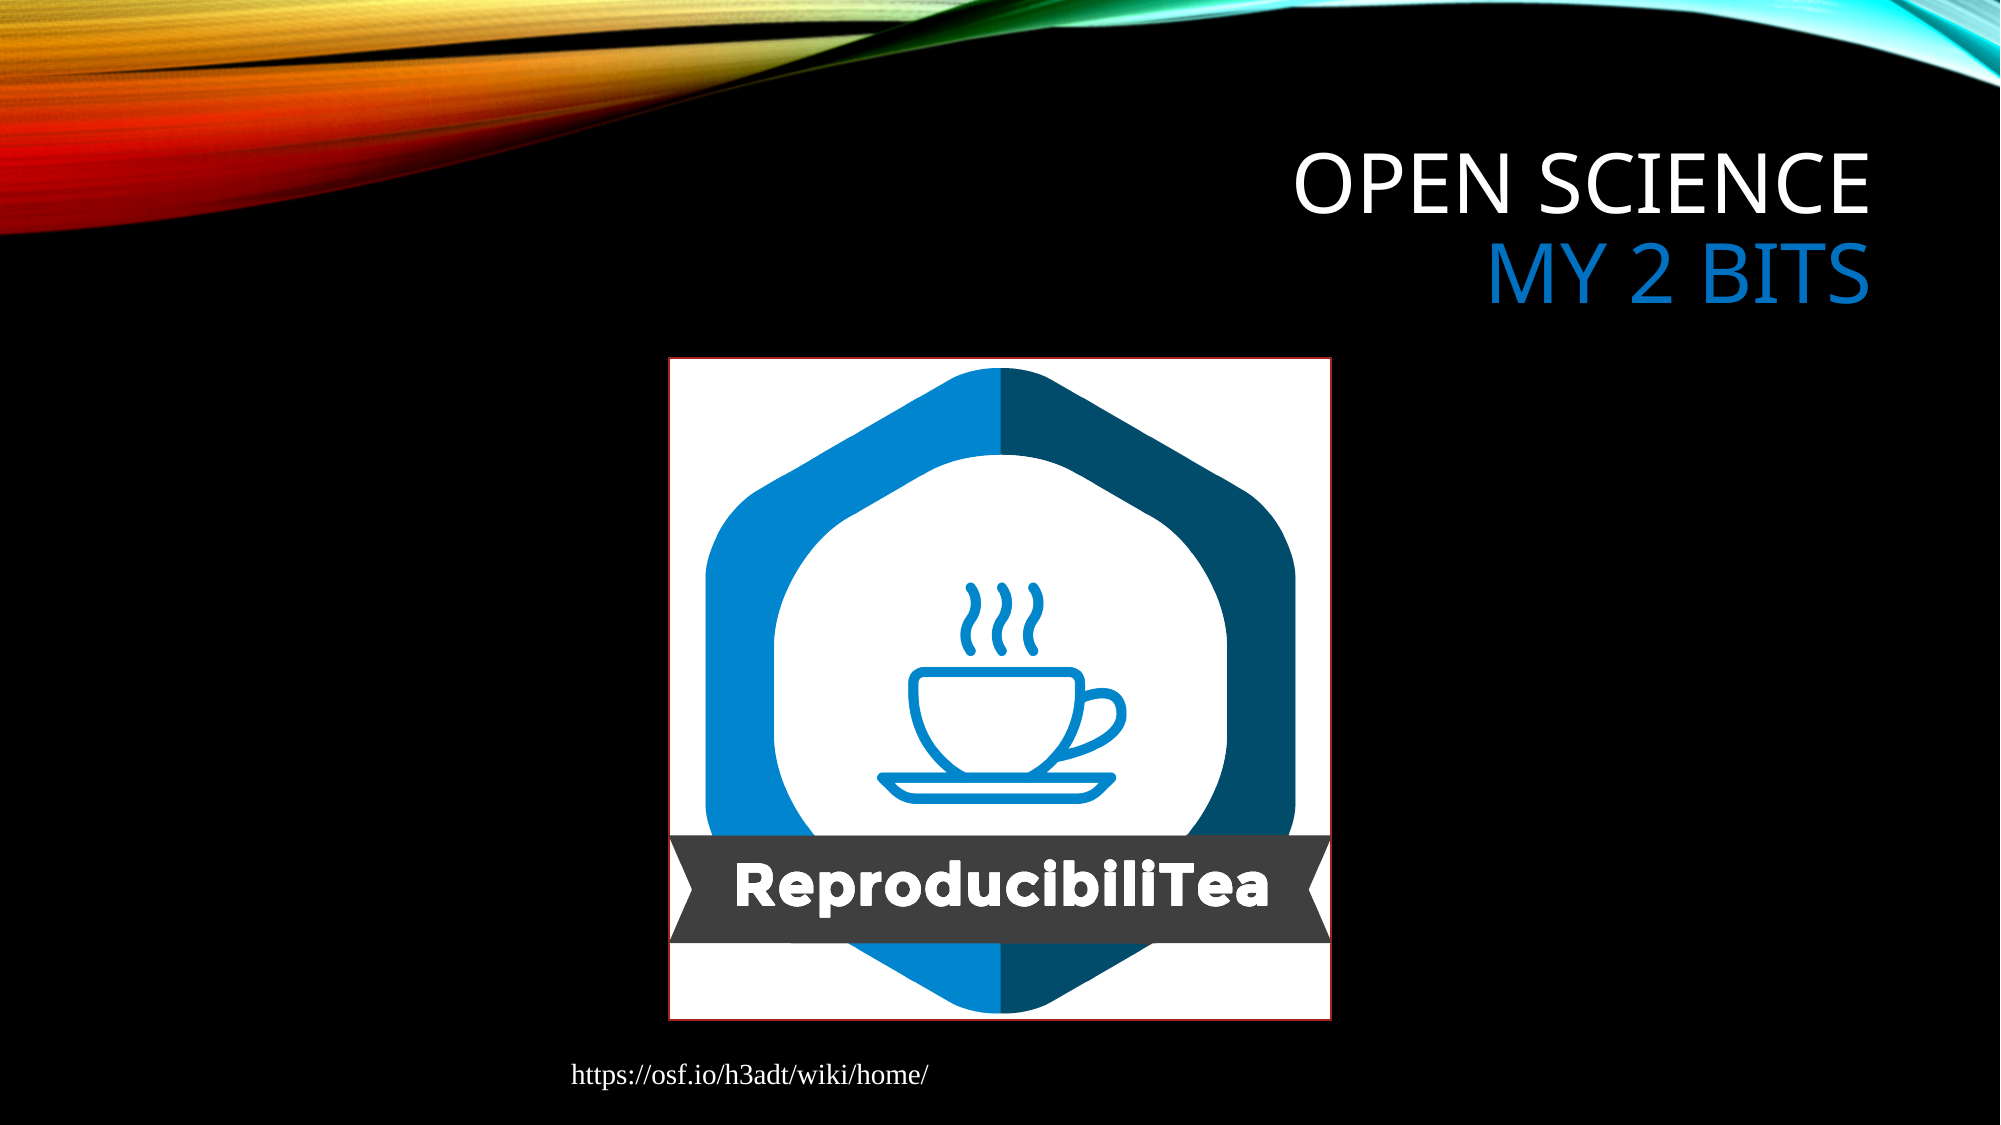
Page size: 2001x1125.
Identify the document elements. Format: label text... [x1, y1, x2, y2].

title Open Science My 2 Bits [474, 125, 1888, 338]
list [669, 359, 1331, 1021]
picture [0, 0, 2000, 237]
footer https://osf.io/h3adt/wiki/home/ [112, 1042, 1388, 1103]
